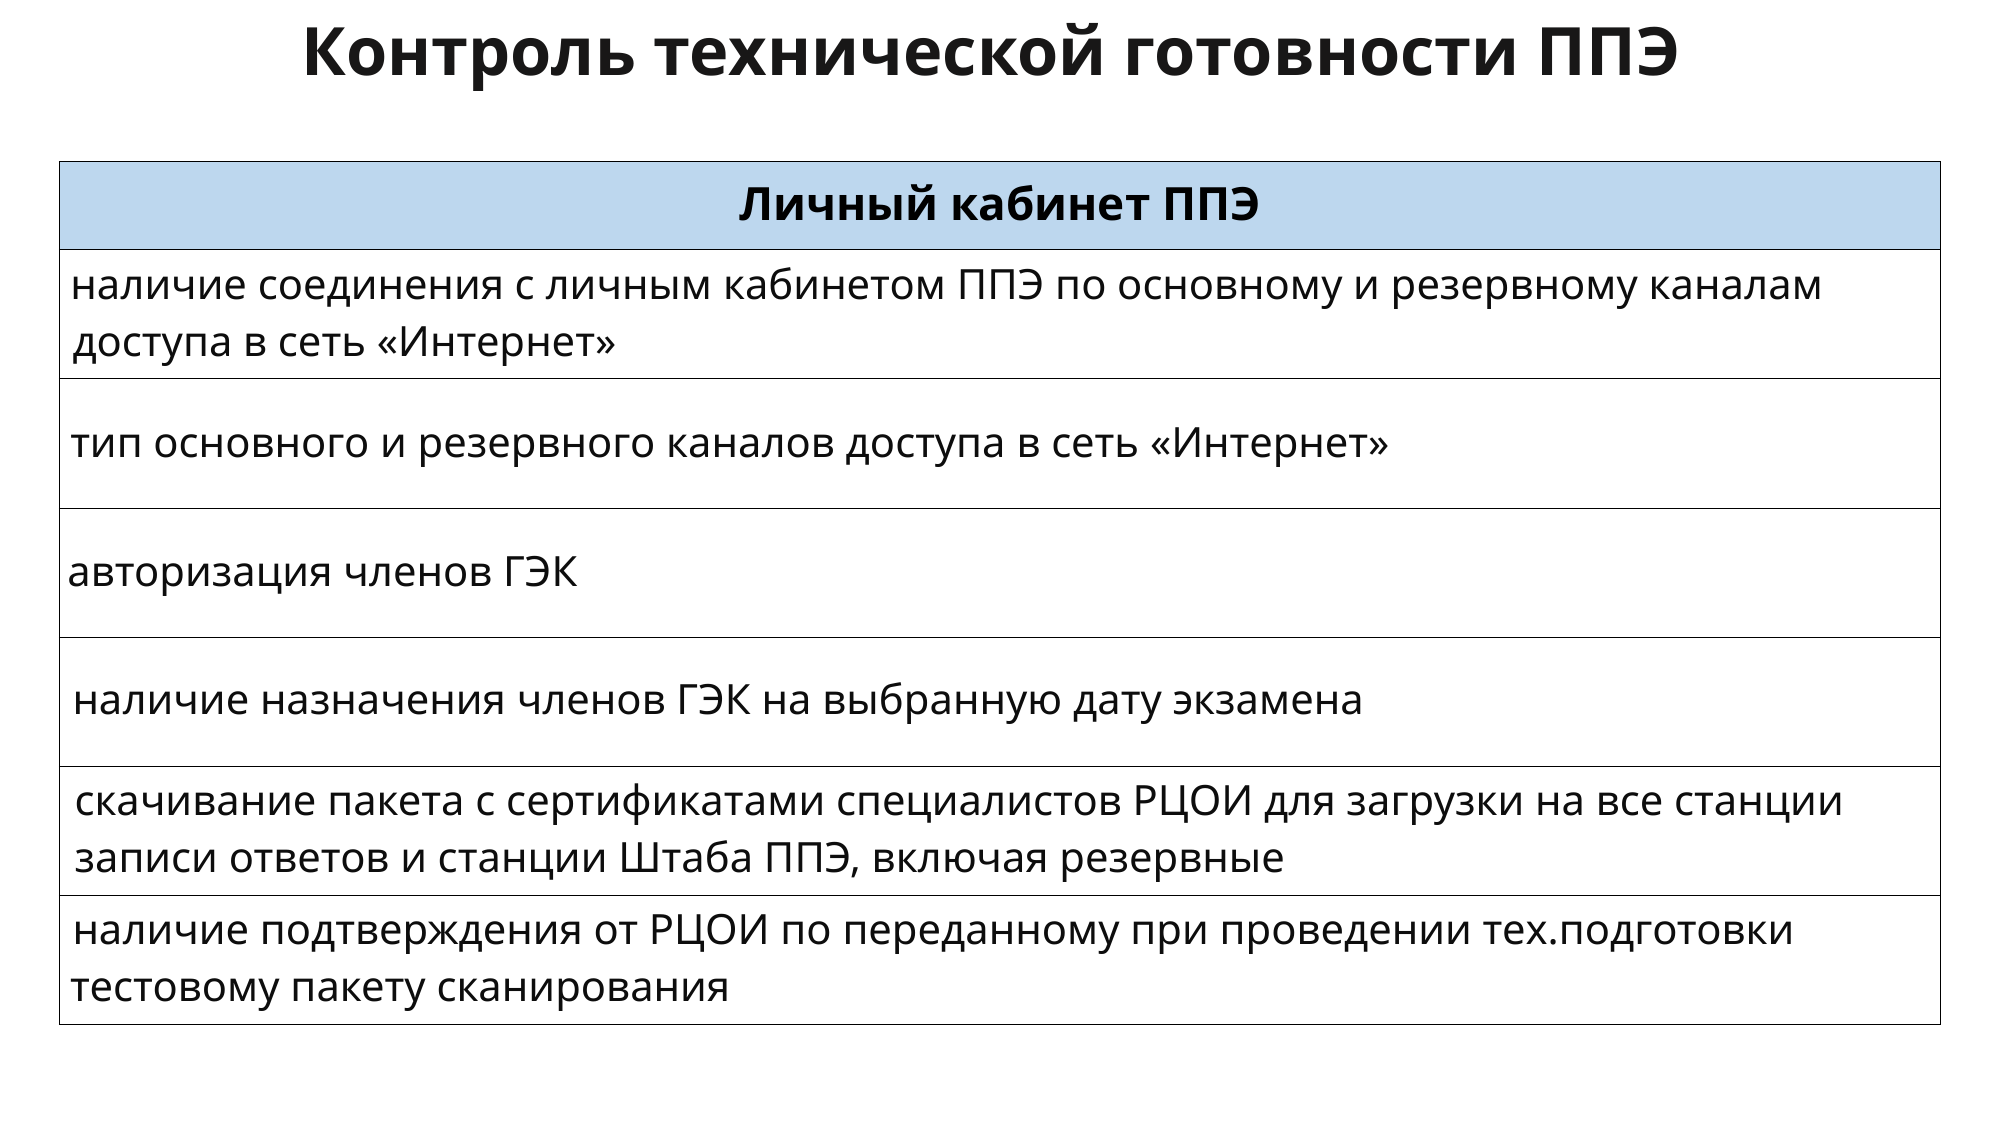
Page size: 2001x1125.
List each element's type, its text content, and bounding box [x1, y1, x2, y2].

text_box Контроль технической готовности ППЭ [93, 1, 1907, 96]
table_cell наличие назначения членов ГЭК на выбранную дату экзамена [60, 638, 1940, 766]
table_cell наличие подтверждения от РЦОИ по переданному при проведении тех.подготовки тестовому пакету сканирования [60, 896, 1940, 1024]
table_cell скачивание пакета с сертификатами специалистов РЦОИ для загрузки на все станции записи ответов и станции Штаба ППЭ, включая резервные [60, 767, 1940, 895]
table_header Личный кабинет ППЭ [60, 162, 1940, 249]
table_cell авторизация членов ГЭК [60, 509, 1940, 637]
table_cell тип основного и резервного каналов доступа в сеть «Интернет» [60, 379, 1940, 508]
table_cell наличие соединения с личным кабинетом ППЭ по основному и резервному каналам доступа в сеть «Интернет» [60, 250, 1940, 378]
